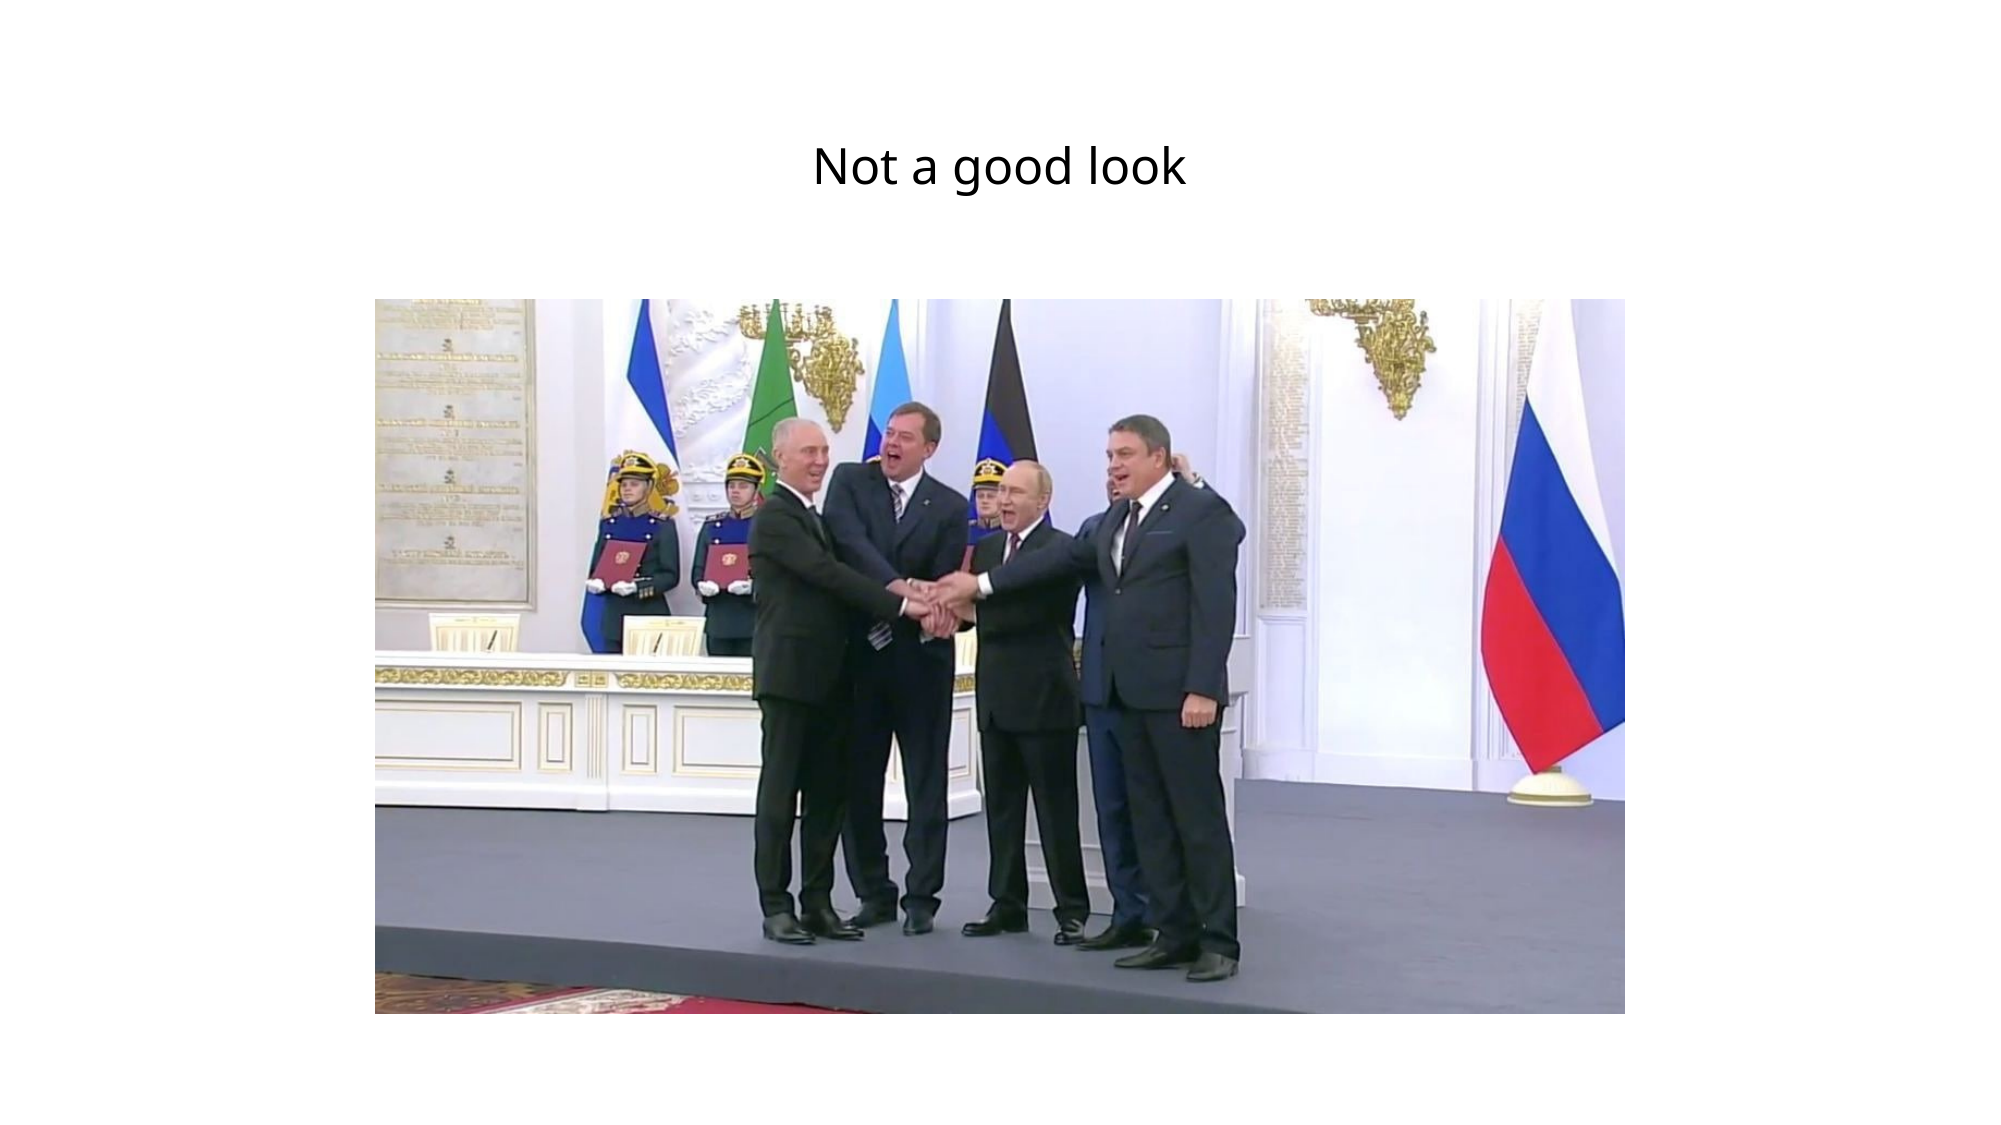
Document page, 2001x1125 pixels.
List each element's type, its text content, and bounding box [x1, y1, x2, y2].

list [375, 299, 1625, 1014]
title Not a good look [137, 59, 1863, 278]
